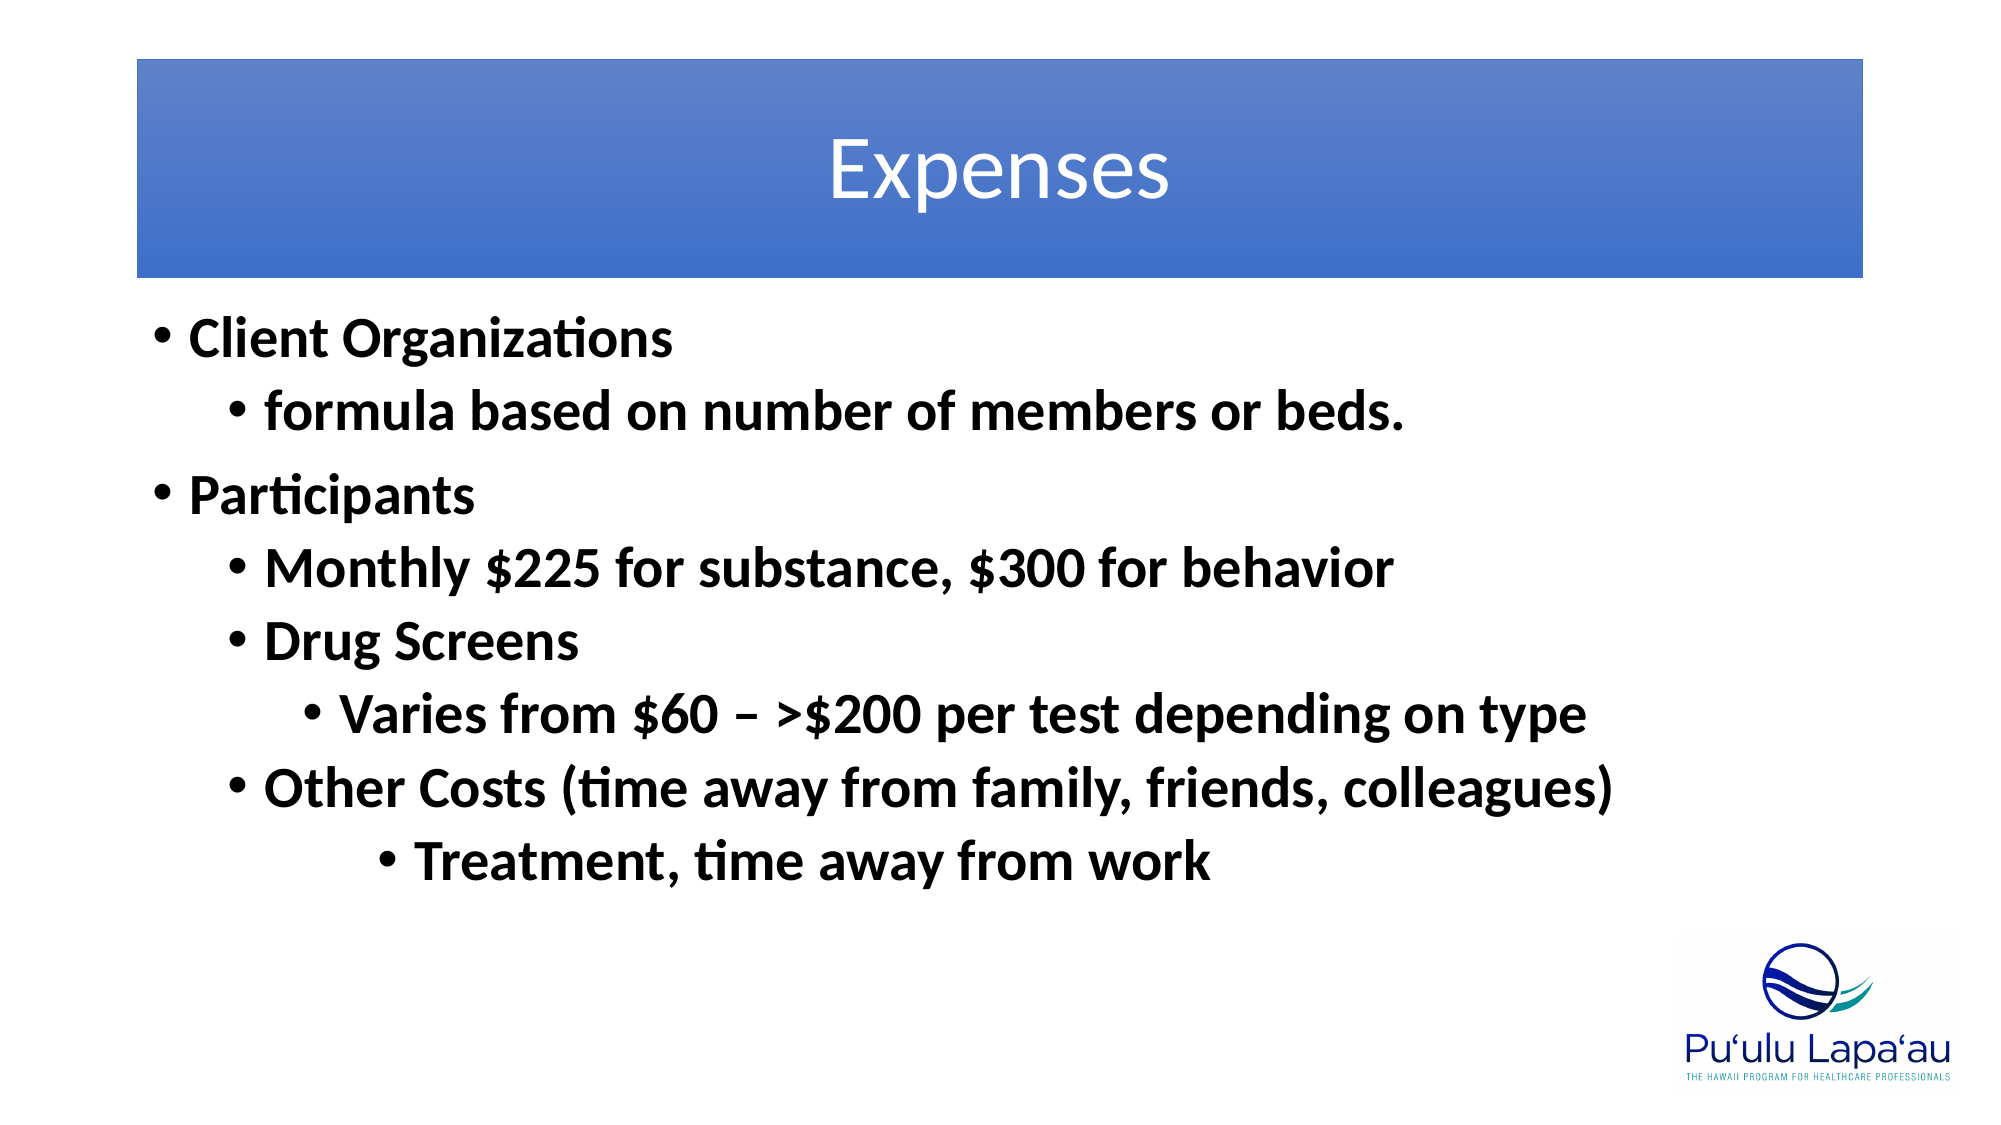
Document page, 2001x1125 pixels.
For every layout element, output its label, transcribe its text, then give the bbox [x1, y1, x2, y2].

title Expenses [137, 59, 1863, 278]
picture [1677, 933, 1959, 1097]
list Client Organizations formula based on number of members or beds. Participants Monthly $225 for substance, $300 for behavior Drug Screens Varies from $60 – >$200 per test depending on type Other Costs (time away from family, friends, colleagues) Treatment, time away from work [137, 299, 1863, 1014]
